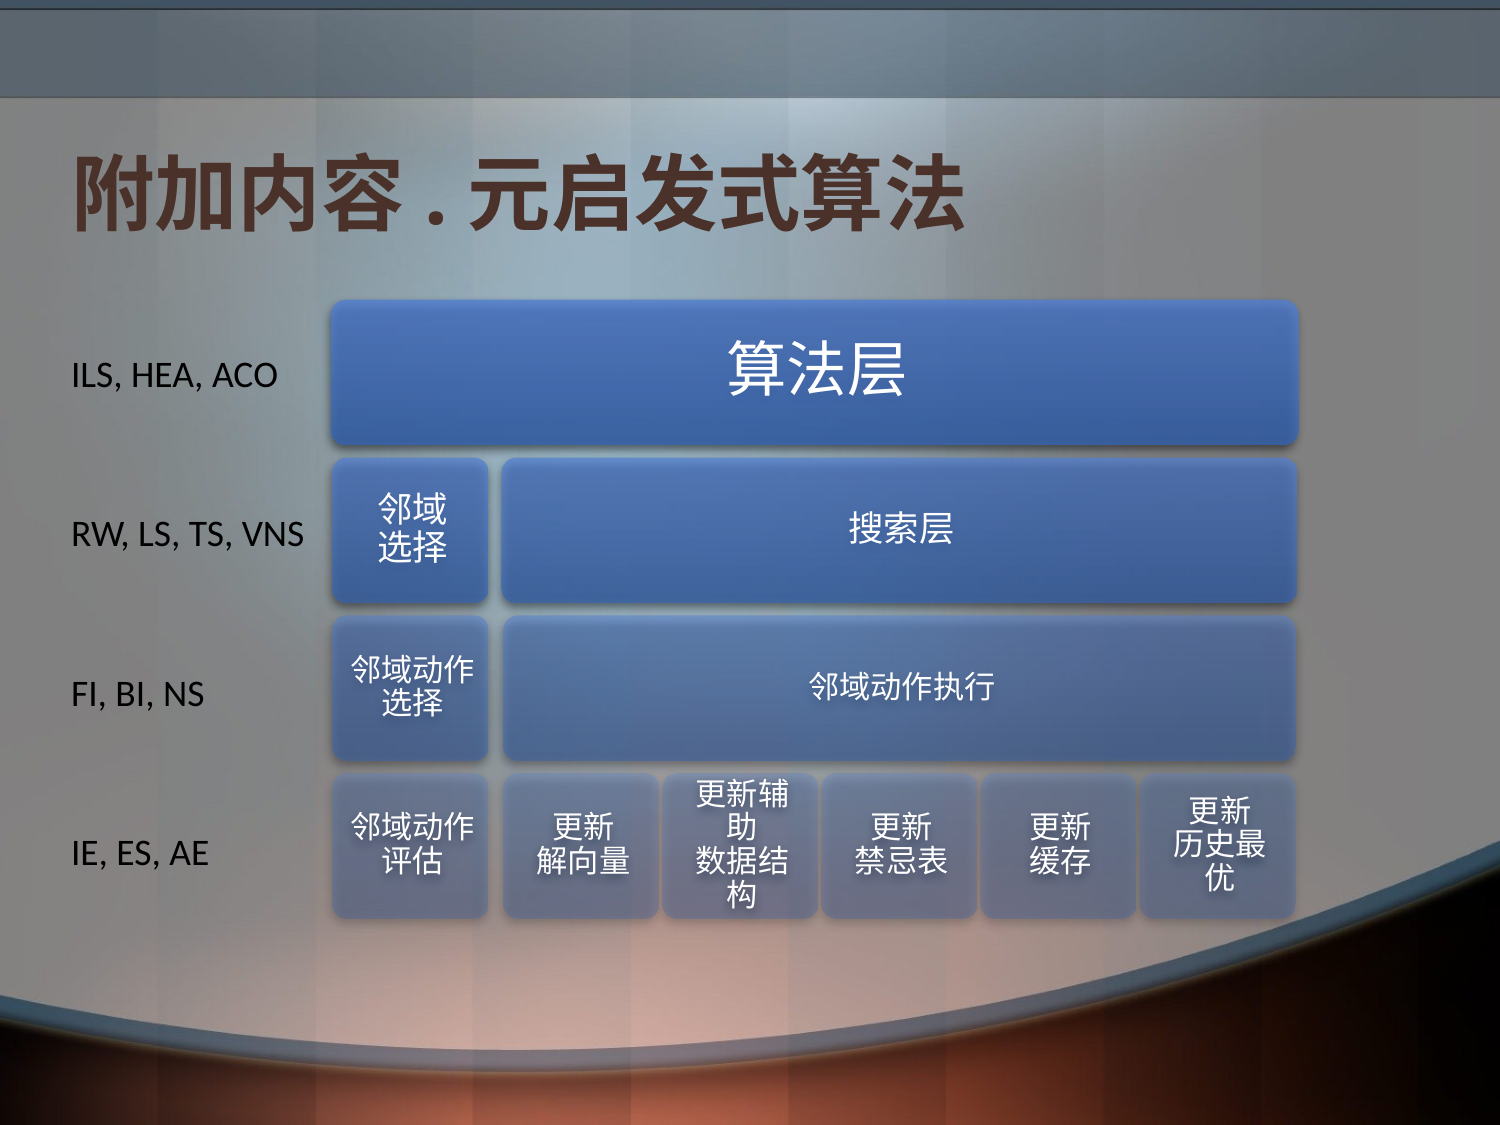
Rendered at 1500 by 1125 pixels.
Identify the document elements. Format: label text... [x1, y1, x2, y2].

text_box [331, 299, 1299, 919]
text_box RW, LS, TS, VNS [56, 501, 331, 562]
text_box IE, ES, AE [56, 820, 331, 881]
text_box FI, BI, NS [56, 661, 331, 721]
title 附加内容.元启发式算法 [56, 104, 1299, 294]
picture [0, 0, 1500, 1125]
text_box ILS, HEA, ACO [56, 342, 331, 403]
